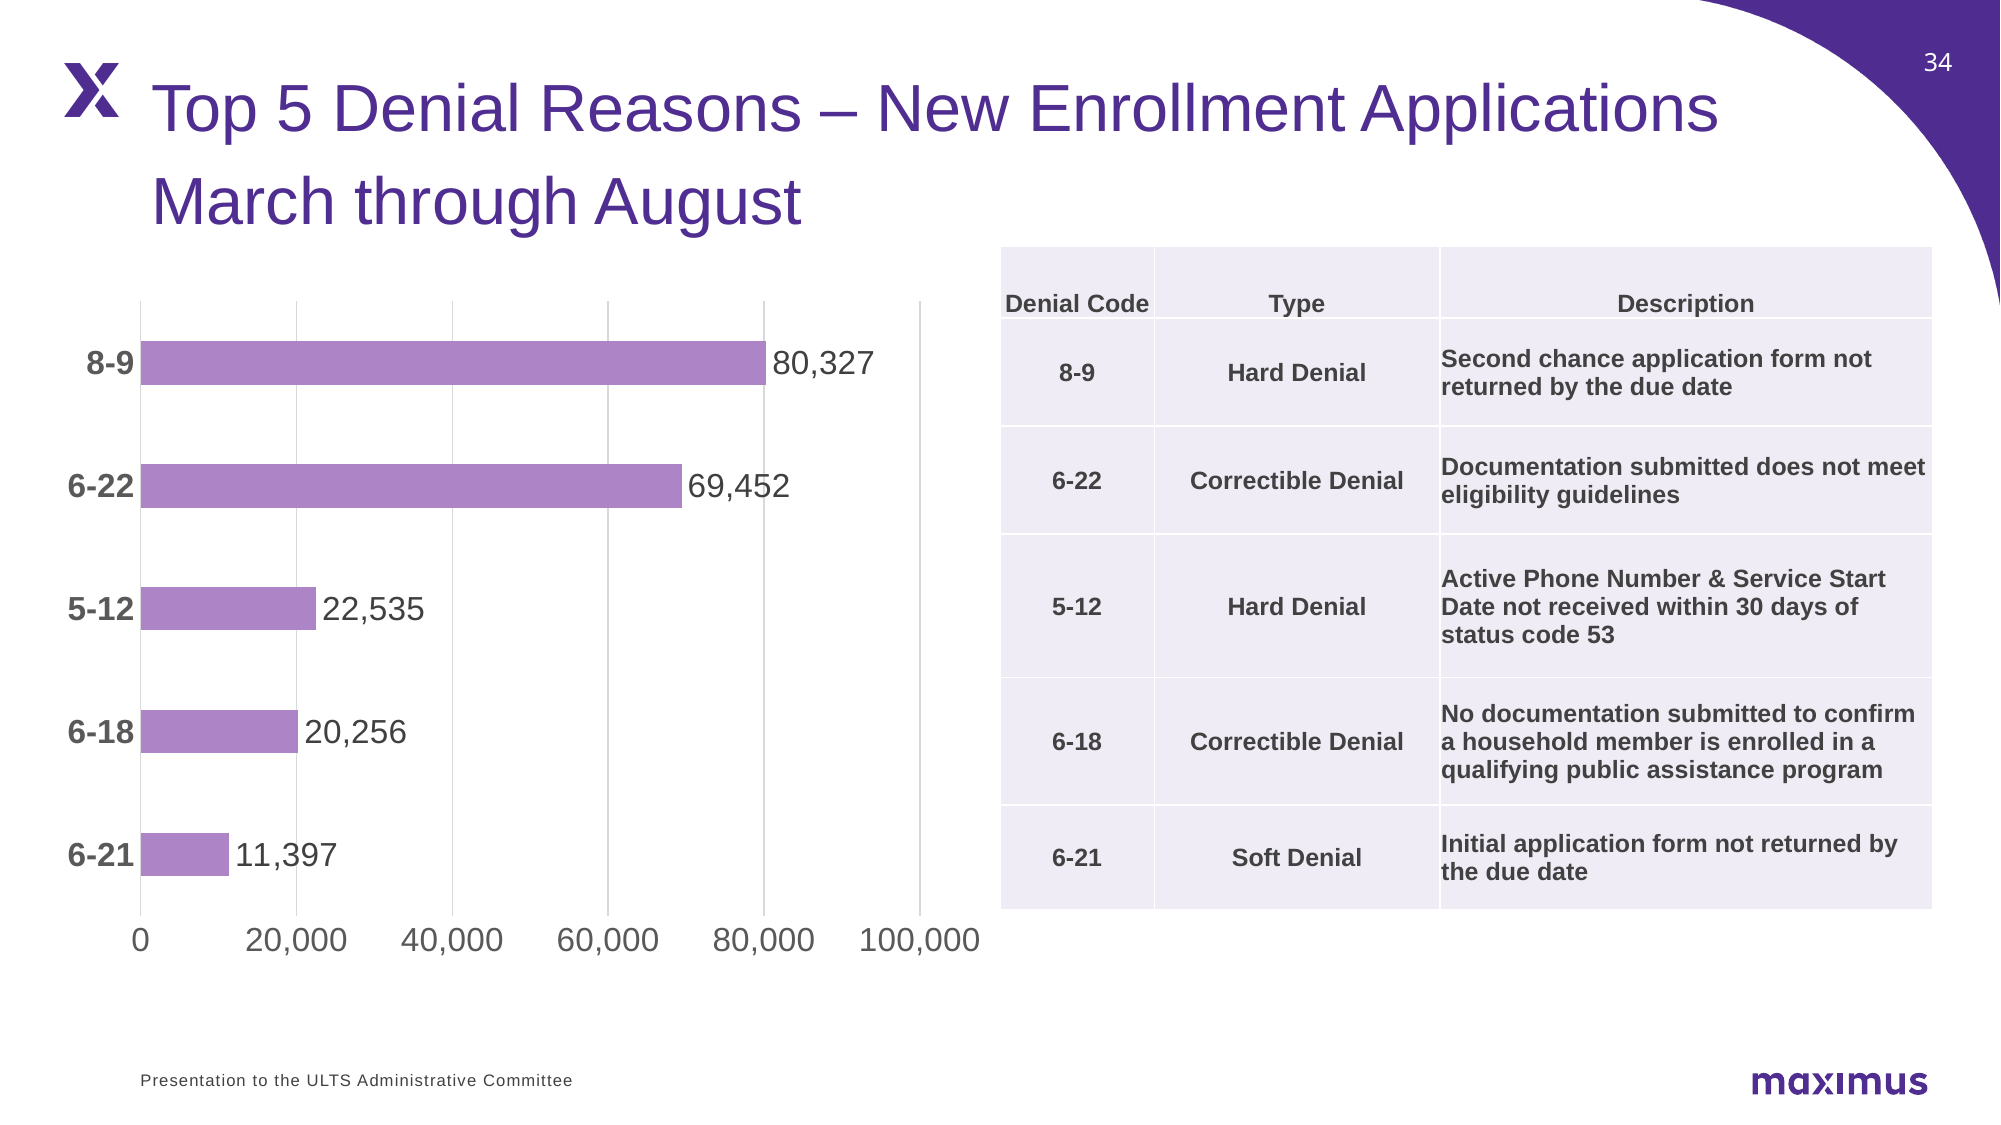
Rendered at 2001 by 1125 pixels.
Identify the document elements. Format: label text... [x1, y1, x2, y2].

table_cell Soft Denial [1155, 806, 1439, 909]
chart [48, 287, 1000, 972]
table_cell Second chance application form not returned by the due date [1441, 319, 1932, 425]
table_cell Active Phone Number & Service Start Date not received within 30 days of status code 53 [1441, 535, 1932, 677]
table_header Denial Code [1001, 247, 1154, 317]
list Top 5 Denial Reasons – New Enrollment Applications March through August [151, 66, 1873, 164]
table_cell Initial application form not returned by the due date [1441, 806, 1932, 909]
table_cell Correctible Denial [1155, 427, 1439, 533]
table_cell 6-18 [1001, 678, 1154, 804]
table_cell 6-22 [1001, 427, 1154, 533]
table_cell 6-21 [1001, 806, 1154, 909]
table_cell Hard Denial [1155, 535, 1439, 677]
table_header Description [1441, 247, 1932, 317]
table_cell No documentation submitted to confirm a household member is enrolled in a qualifying public assistance program [1441, 678, 1932, 804]
table_header Type [1155, 247, 1439, 317]
table_cell Documentation submitted does not meet eligibility guidelines [1441, 427, 1932, 533]
picture [1695, 0, 2000, 305]
table_cell 5-12 [1001, 535, 1154, 677]
table_cell Correctible Denial [1155, 678, 1439, 804]
picture [64, 63, 119, 117]
table_cell Hard Denial [1155, 319, 1439, 425]
table_cell 8-9 [1001, 319, 1154, 425]
